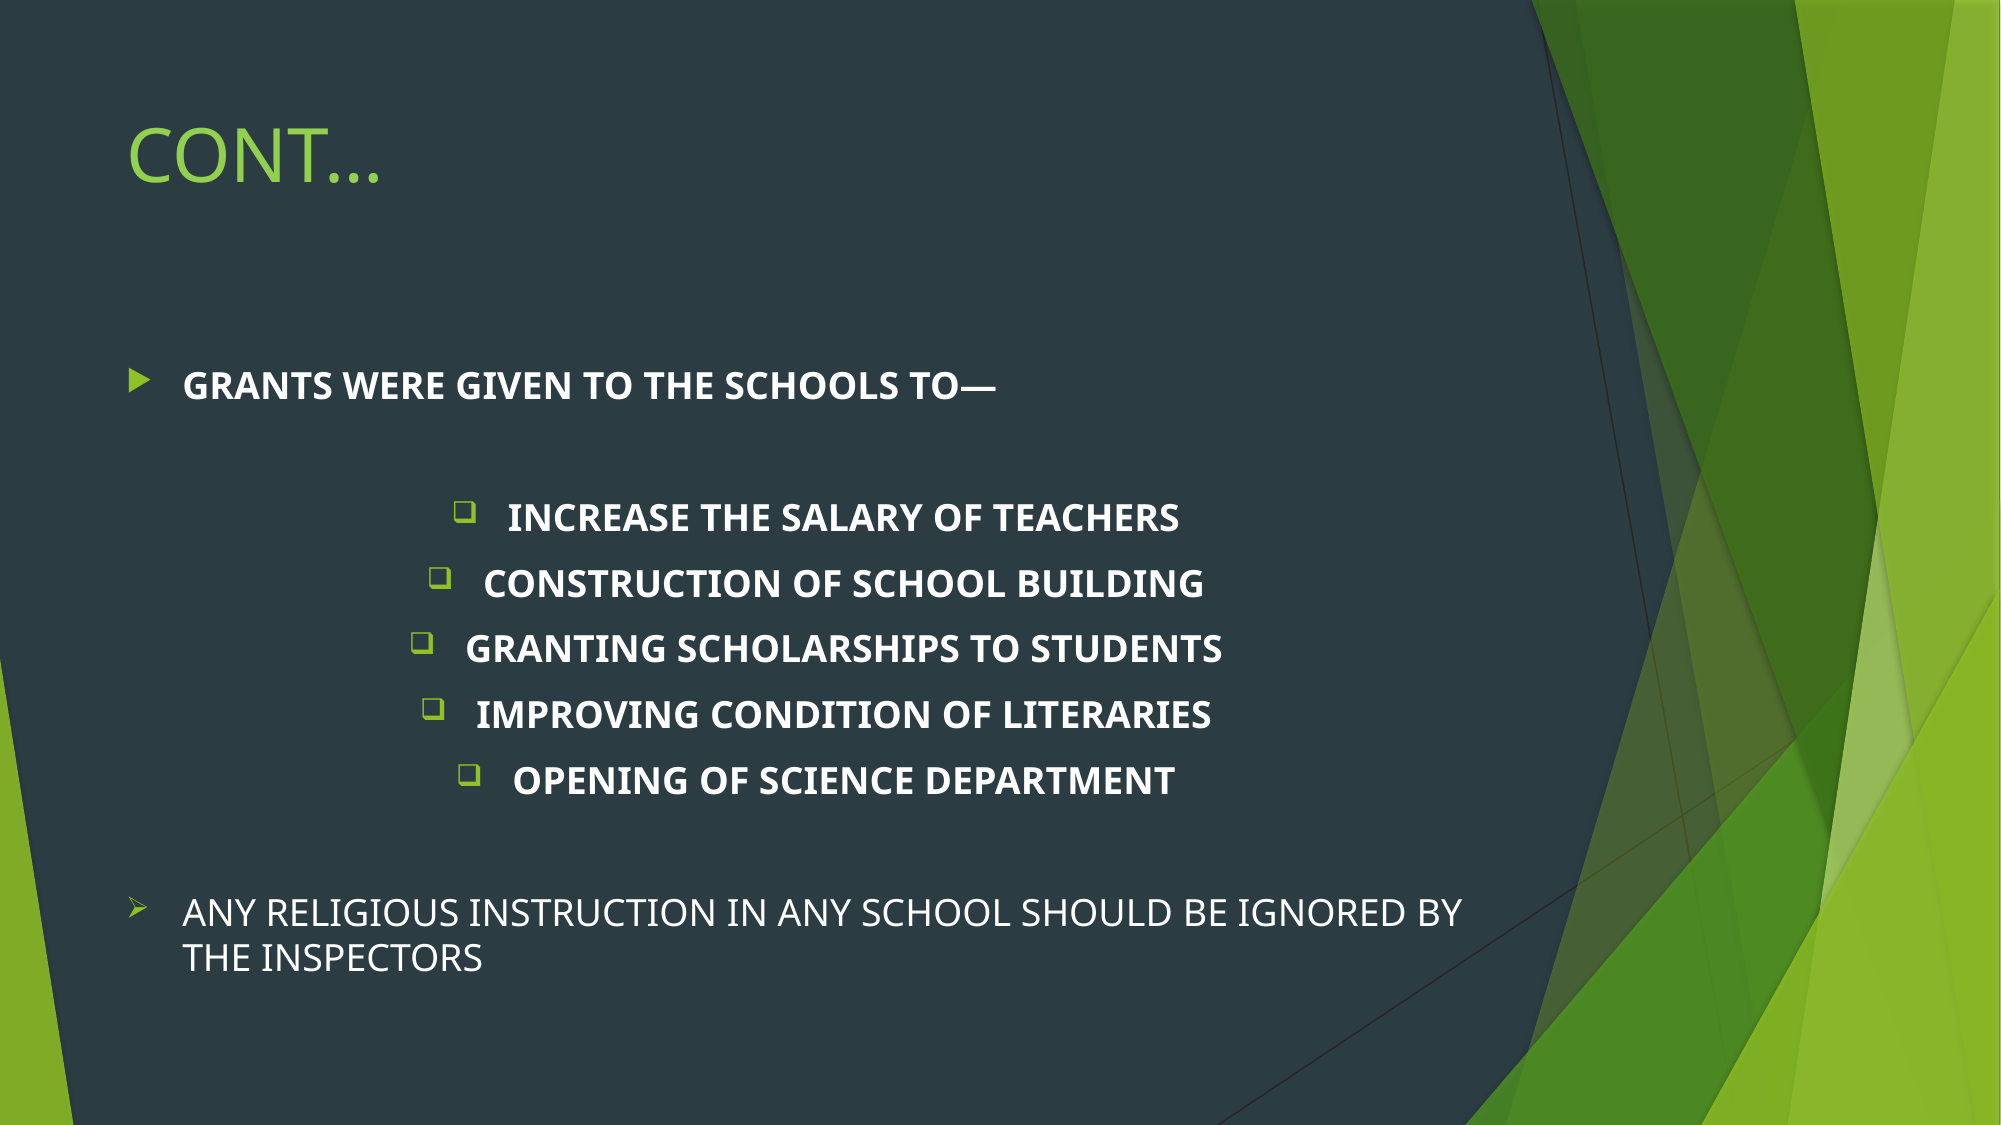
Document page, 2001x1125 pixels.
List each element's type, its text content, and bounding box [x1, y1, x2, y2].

list GRANTS WERE GIVEN TO THE SCHOOLS TO— INCREASE THE SALARY OF TEACHERS CONSTRUCTION OF SCHOOL BUILDING GRANTING SCHOLARSHIPS TO STUDENTS IMPROVING CONDITION OF LITERARIES OPENING OF SCIENCE DEPARTMENT ANY RELIGIOUS INSTRUCTION IN ANY SCHOOL SHOULD BE IGNORED BY THE INSPECTORS [111, 354, 1522, 992]
title CONT… [111, 99, 1522, 317]
